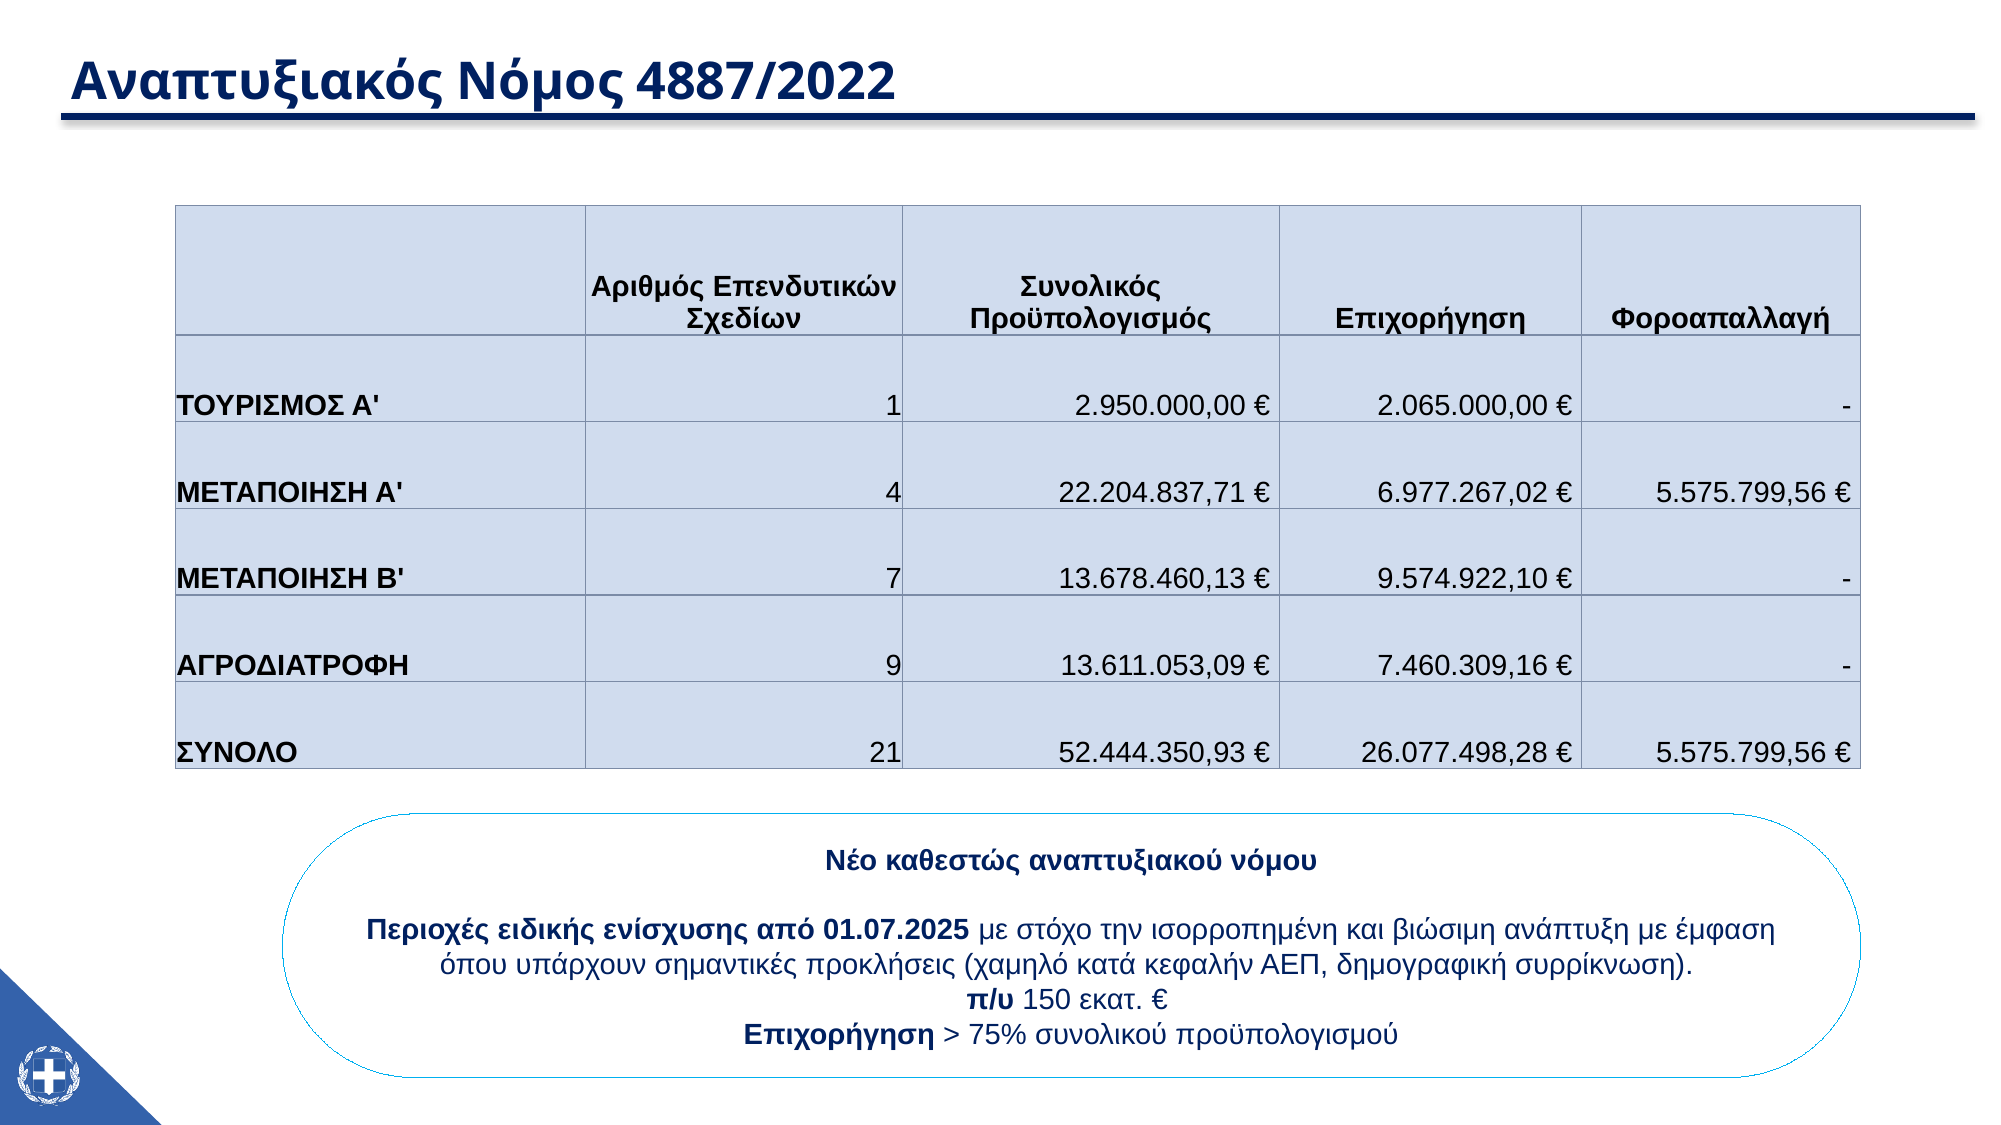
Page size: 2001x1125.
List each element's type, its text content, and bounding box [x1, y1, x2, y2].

table_header Συνολικός Προϋπολογισμός [903, 206, 1279, 334]
table_cell ΜΕΤΑΠΟΙΗΣΗ Α' [176, 422, 585, 508]
table_cell - [1582, 596, 1860, 681]
table_cell 7 [586, 509, 902, 594]
table_cell 9.574.922,10 € [1280, 509, 1581, 594]
table_header Αριθμός Επενδυτικών Σχεδίων [586, 206, 902, 334]
table_cell 4 [586, 422, 902, 508]
table_header Επιχορήγηση [1280, 206, 1581, 334]
text_box Αναπτυξιακός Νόμος 4887/2022 [71, 47, 1988, 109]
table_cell ΤΟΥΡΙΣΜΟΣ Α' [176, 336, 585, 421]
picture [17, 1045, 80, 1106]
table_cell 5.575.799,56 € [1582, 422, 1860, 508]
table_header [176, 206, 585, 334]
table_header Φοροαπαλλαγή [1582, 206, 1860, 334]
table_cell 21 [586, 682, 902, 768]
table_cell 22.204.837,71 € [903, 422, 1279, 508]
table_cell 9 [586, 596, 902, 681]
table_cell ΜΕΤΑΠΟΙΗΣΗ Β' [176, 509, 585, 594]
table_cell 5.575.799,56 € [1582, 682, 1860, 768]
table_cell - [1582, 336, 1860, 421]
table_cell ΣΥΝΟΛΟ [176, 682, 585, 768]
table_cell 6.977.267,02 € [1280, 422, 1581, 508]
table_cell ΑΓΡΟΔΙΑΤΡΟΦΗ [176, 596, 585, 681]
table_cell 1 [586, 336, 902, 421]
table_cell 2.065.000,00 € [1280, 336, 1581, 421]
text_box Νέο καθεστώς αναπτυξιακού νόμου Περιοχές ειδικής ενίσχυσης από 01.07.2025 με στόχο την ισορροπημένη και βιώσιμη ανάπτυξη με έμφαση όπου υπάρχουν σημαντικές προκλήσεις (χαμηλό κατά κεφαλήν ΑΕΠ, δημογραφική συρρίκνωση). π/υ 150 εκατ. € Επιχορήγηση > 75% συνολικού προϋπολογισμού [282, 813, 1861, 1078]
table_cell 7.460.309,16 € [1280, 596, 1581, 681]
table_cell 26.077.498,28 € [1280, 682, 1581, 768]
table_cell - [1582, 509, 1860, 594]
table_cell 13.611.053,09 € [903, 596, 1279, 681]
table_cell 13.678.460,13 € [903, 509, 1279, 594]
table_cell 2.950.000,00 € [903, 336, 1279, 421]
table_cell 52.444.350,93 € [903, 682, 1279, 768]
